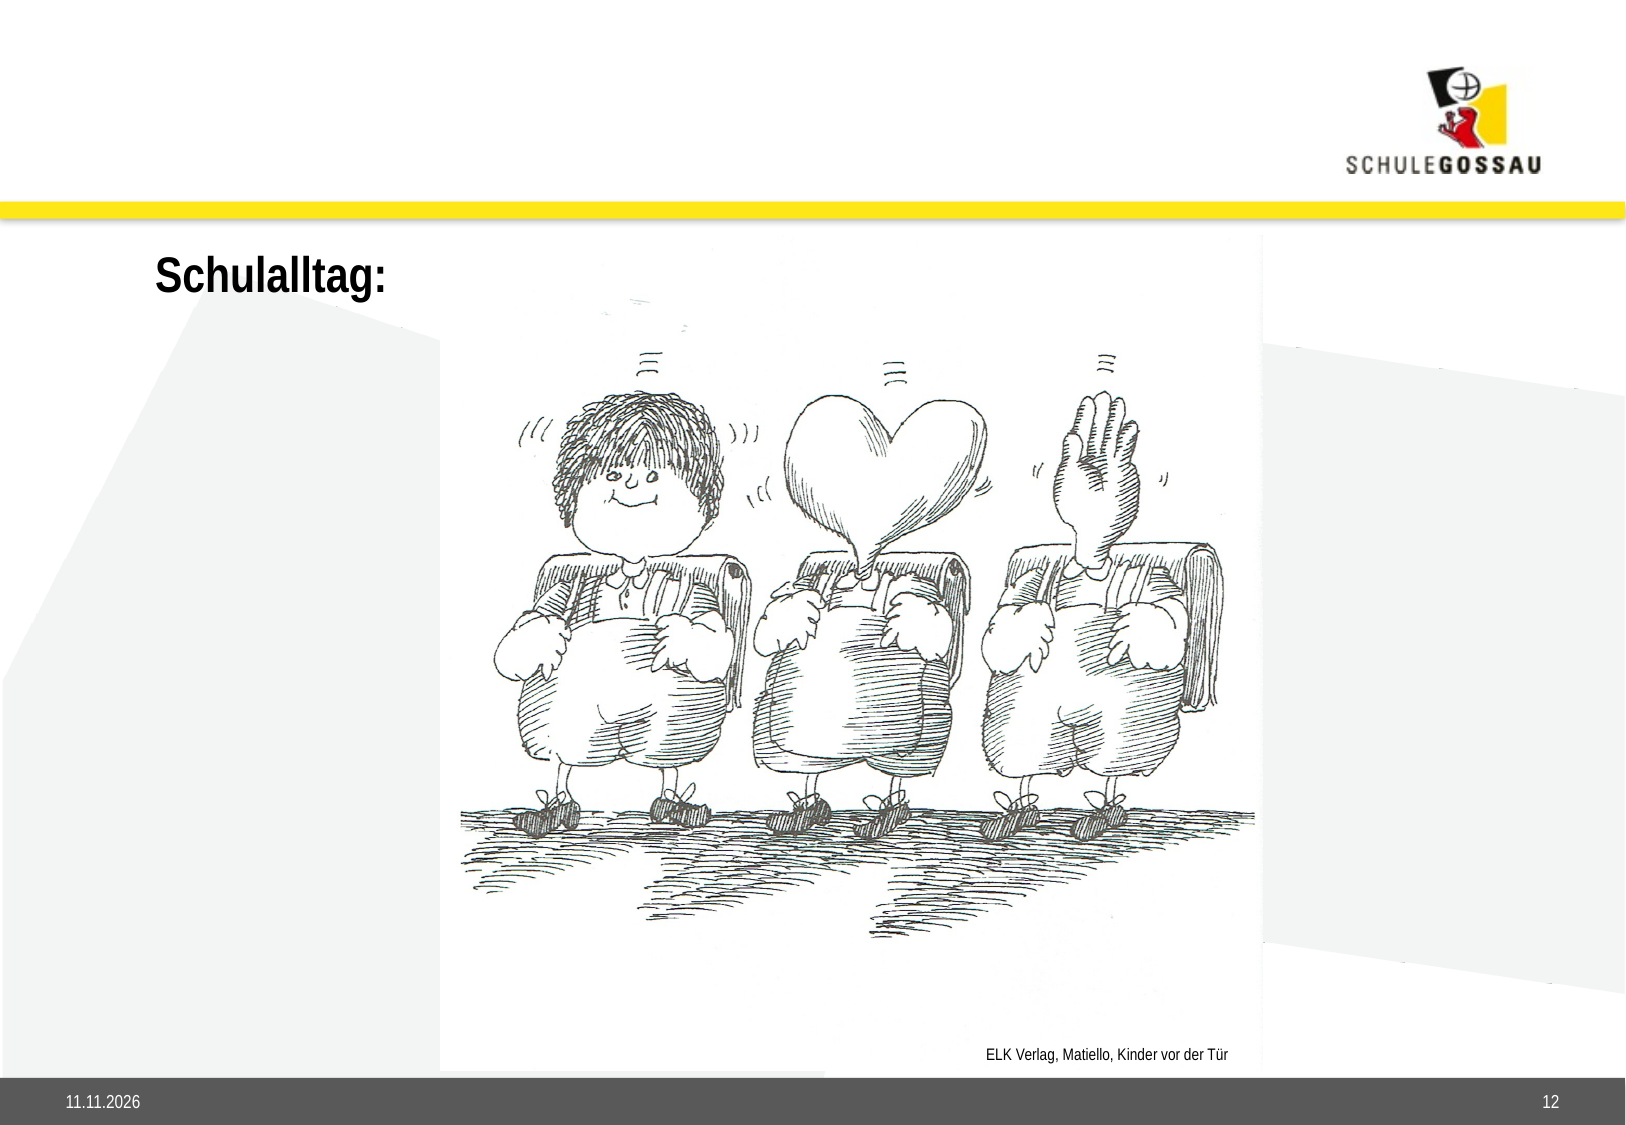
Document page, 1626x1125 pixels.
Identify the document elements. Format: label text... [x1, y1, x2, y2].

text_box Schulalltag: [140, 235, 403, 311]
picture [1342, 66, 1544, 174]
picture [439, 235, 1264, 1071]
